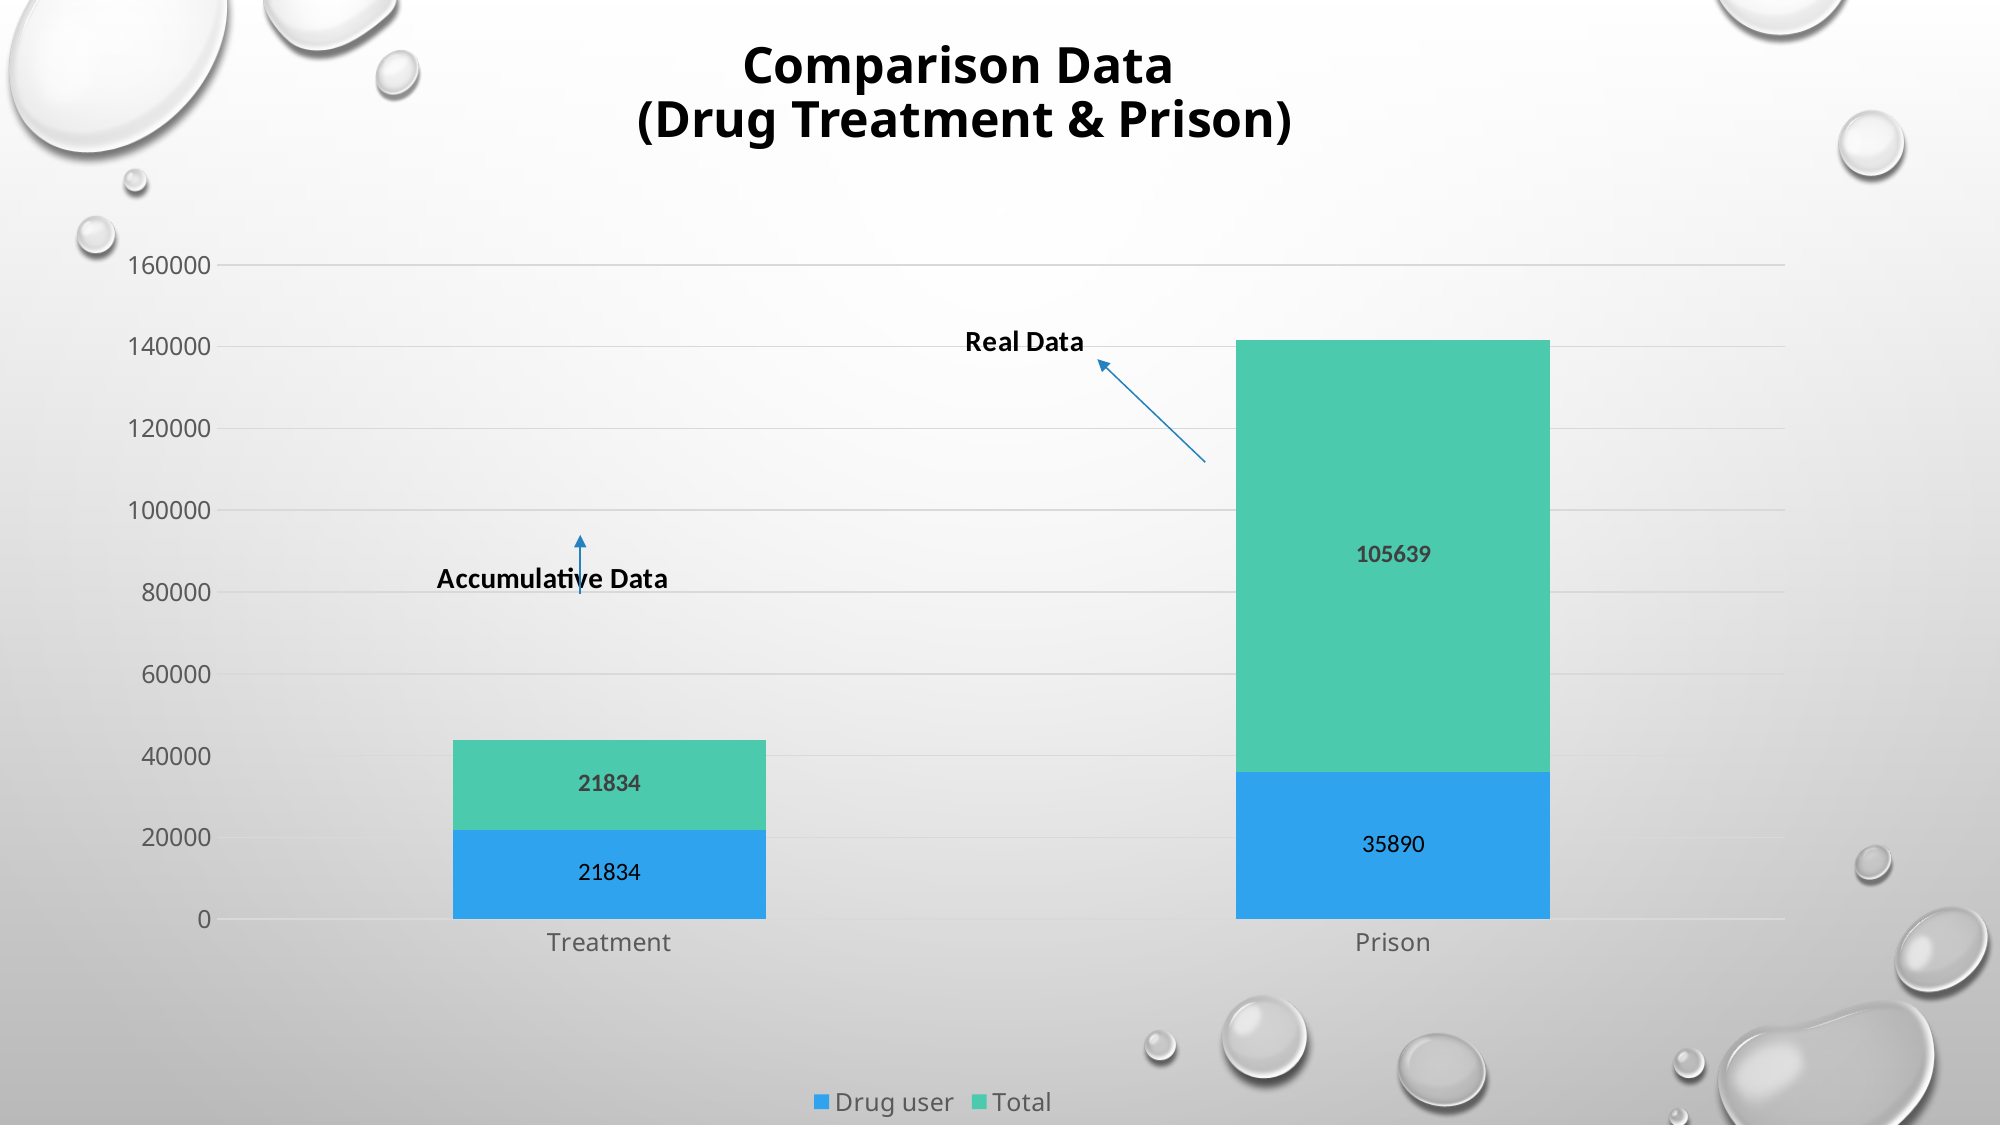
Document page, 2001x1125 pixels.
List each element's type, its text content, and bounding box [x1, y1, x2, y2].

picture [0, 0, 2000, 1125]
chart [80, 239, 1787, 1125]
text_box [1097, 358, 1206, 463]
title Comparison Data (Drug Treatment & Prison) [112, 0, 1818, 189]
